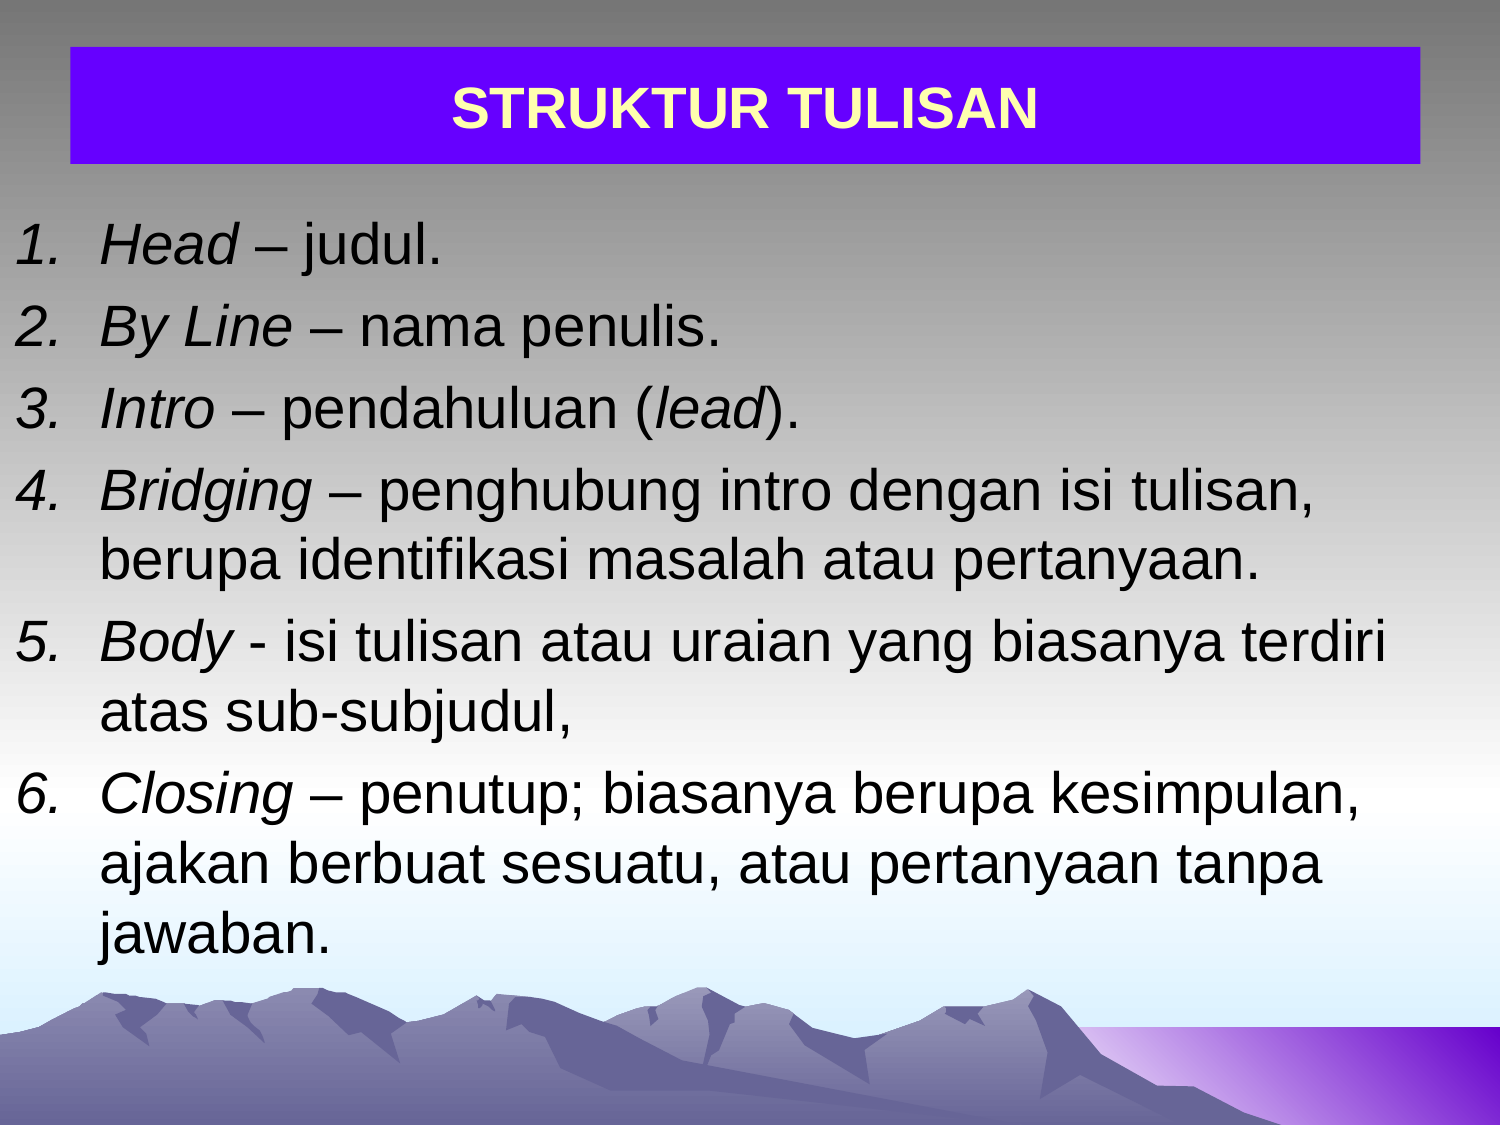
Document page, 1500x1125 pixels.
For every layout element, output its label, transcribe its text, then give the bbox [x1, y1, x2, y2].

title STRUKTUR TULISAN [70, 46, 1421, 165]
list Head – judul. By Line – nama penulis. Intro – pendahuluan (lead). Bridging – penghubung intro dengan isi tulisan, berupa identifikasi masalah atau pertanyaan. Body - isi tulisan atau uraian yang biasanya terdiri atas sub-subjudul, Closing – penutup; biasanya berupa kesimpulan, ajakan berbuat sesuatu, atau pertanyaan tanpa jawaban. [0, 198, 1500, 1091]
